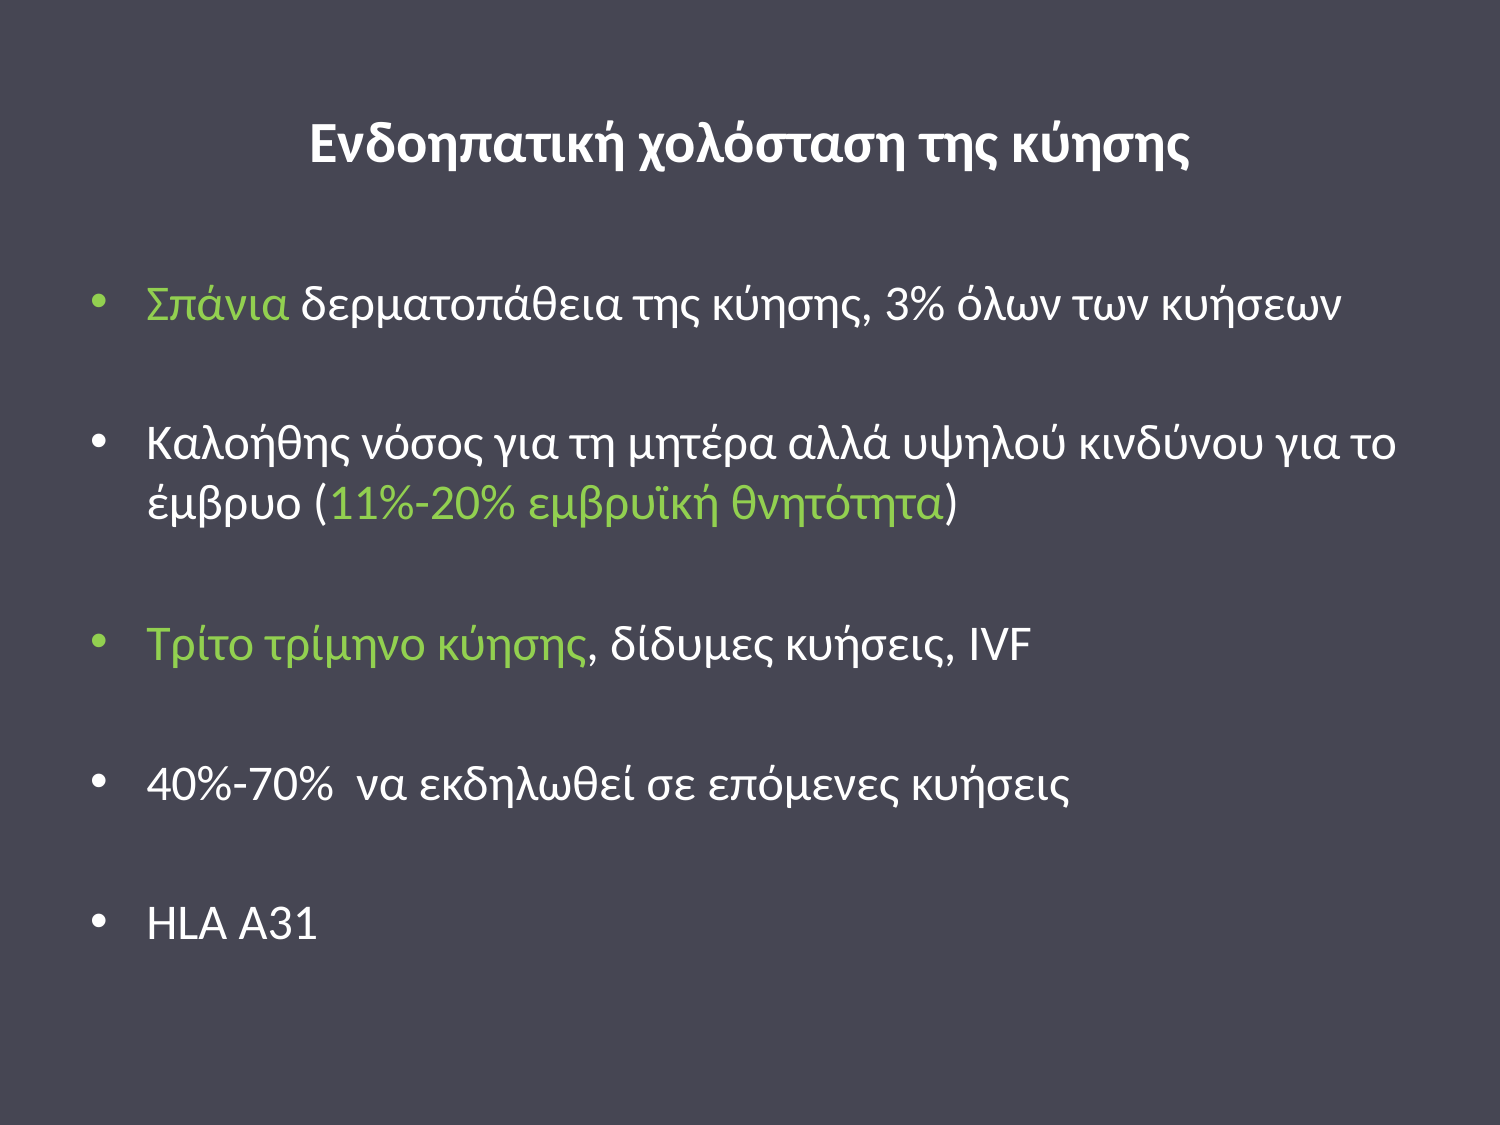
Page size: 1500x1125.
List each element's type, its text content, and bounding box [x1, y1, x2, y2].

list Σπάνια δερματοπάθεια της κύησης, 3% όλων των κυήσεων Καλοήθης νόσος για τη μητέρα αλλά υψηλού κινδύνου για το έμβρυο (11%-20% εμβρυϊκή θνητότητα) Τρίτο τρίμηνο κύησης, δίδυμες κυήσεις, IVF 40%-70% να εκδηλωθεί σε επόμενες κυήσεις HLA A31 [75, 262, 1425, 1005]
title Ενδοηπατική χολόσταση της κύησης [75, 45, 1425, 233]
